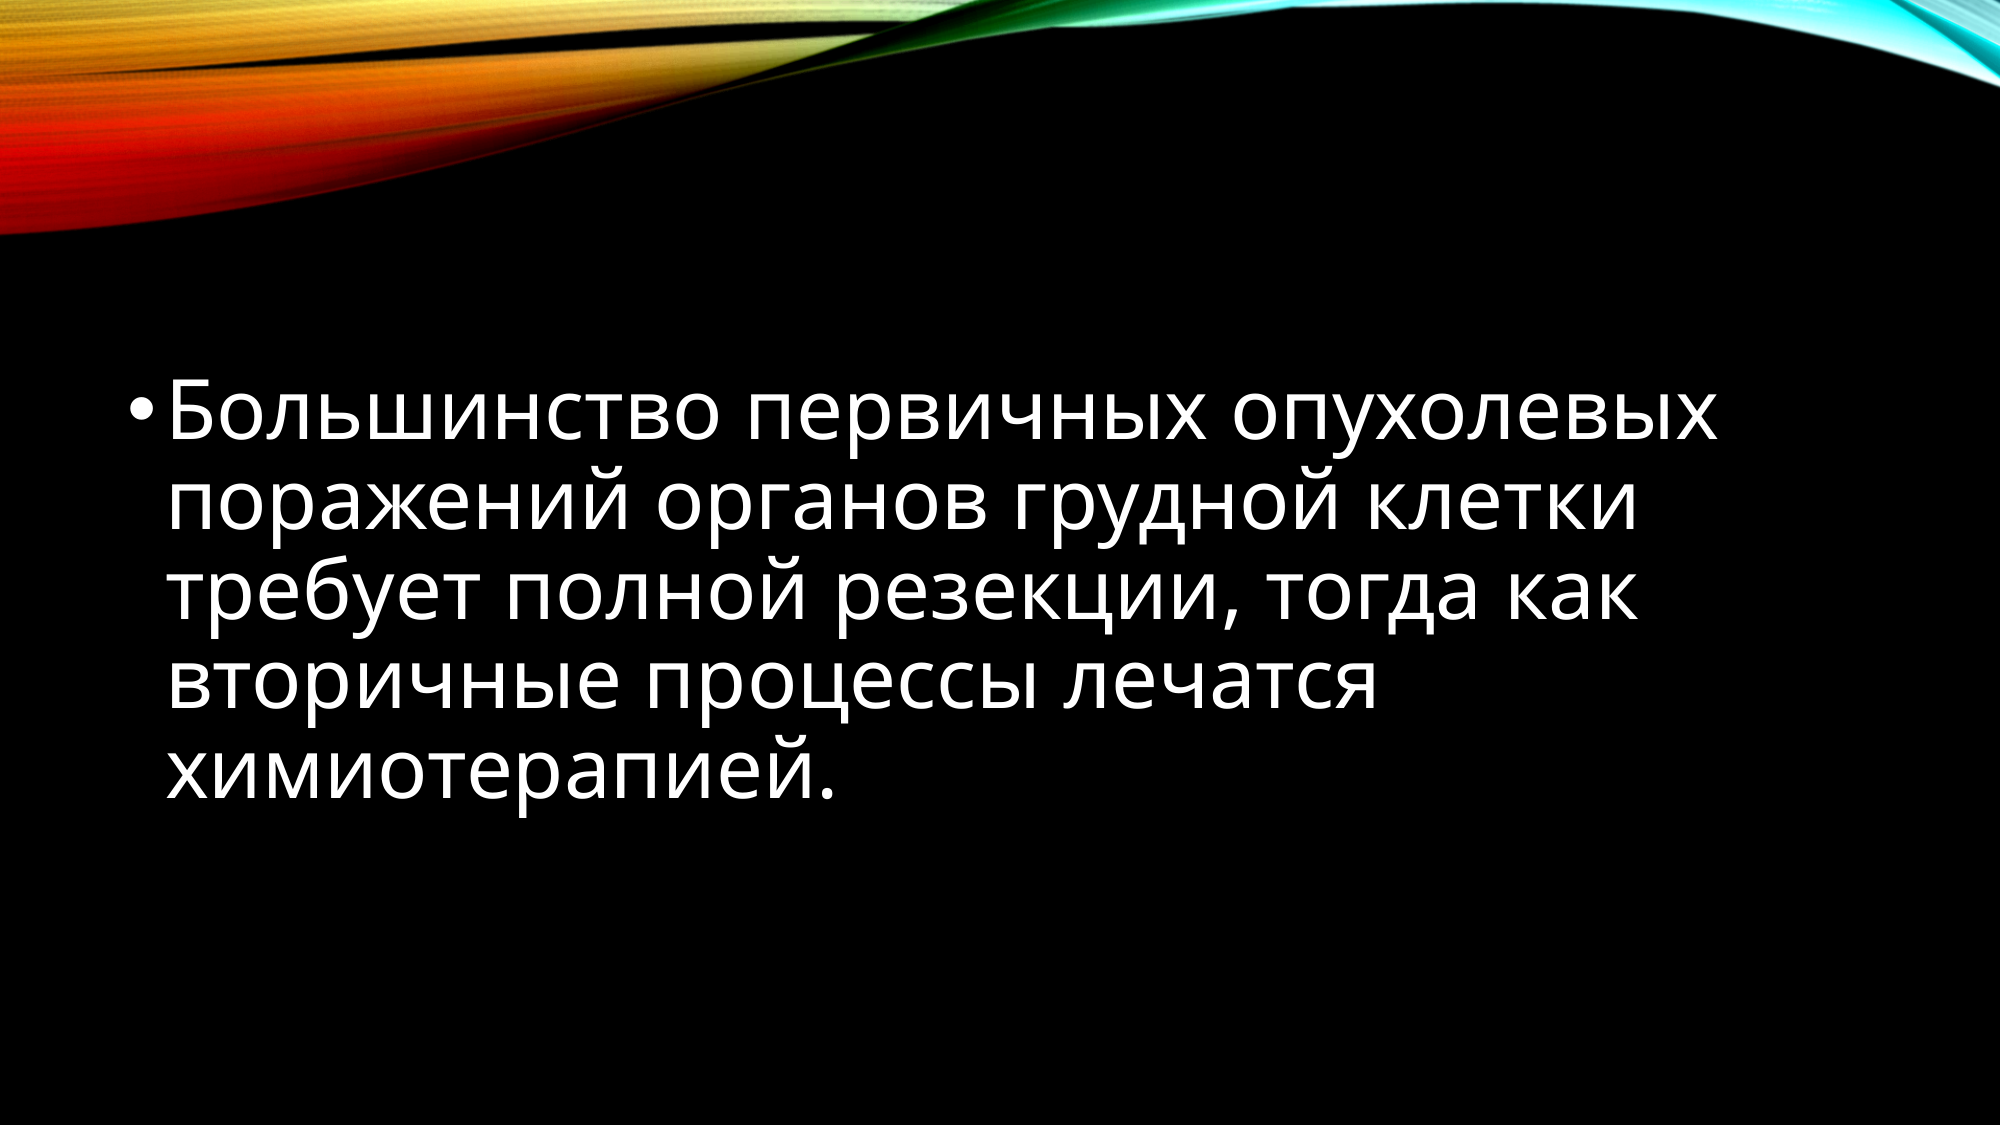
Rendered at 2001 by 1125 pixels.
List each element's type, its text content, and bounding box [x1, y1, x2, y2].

picture [0, 0, 2000, 237]
list Большинство первичных опухолевых поражений органов грудной клетки требует полной резекции, тогда как вторичные процессы лечатся химиотерапией. [112, 360, 1888, 1021]
